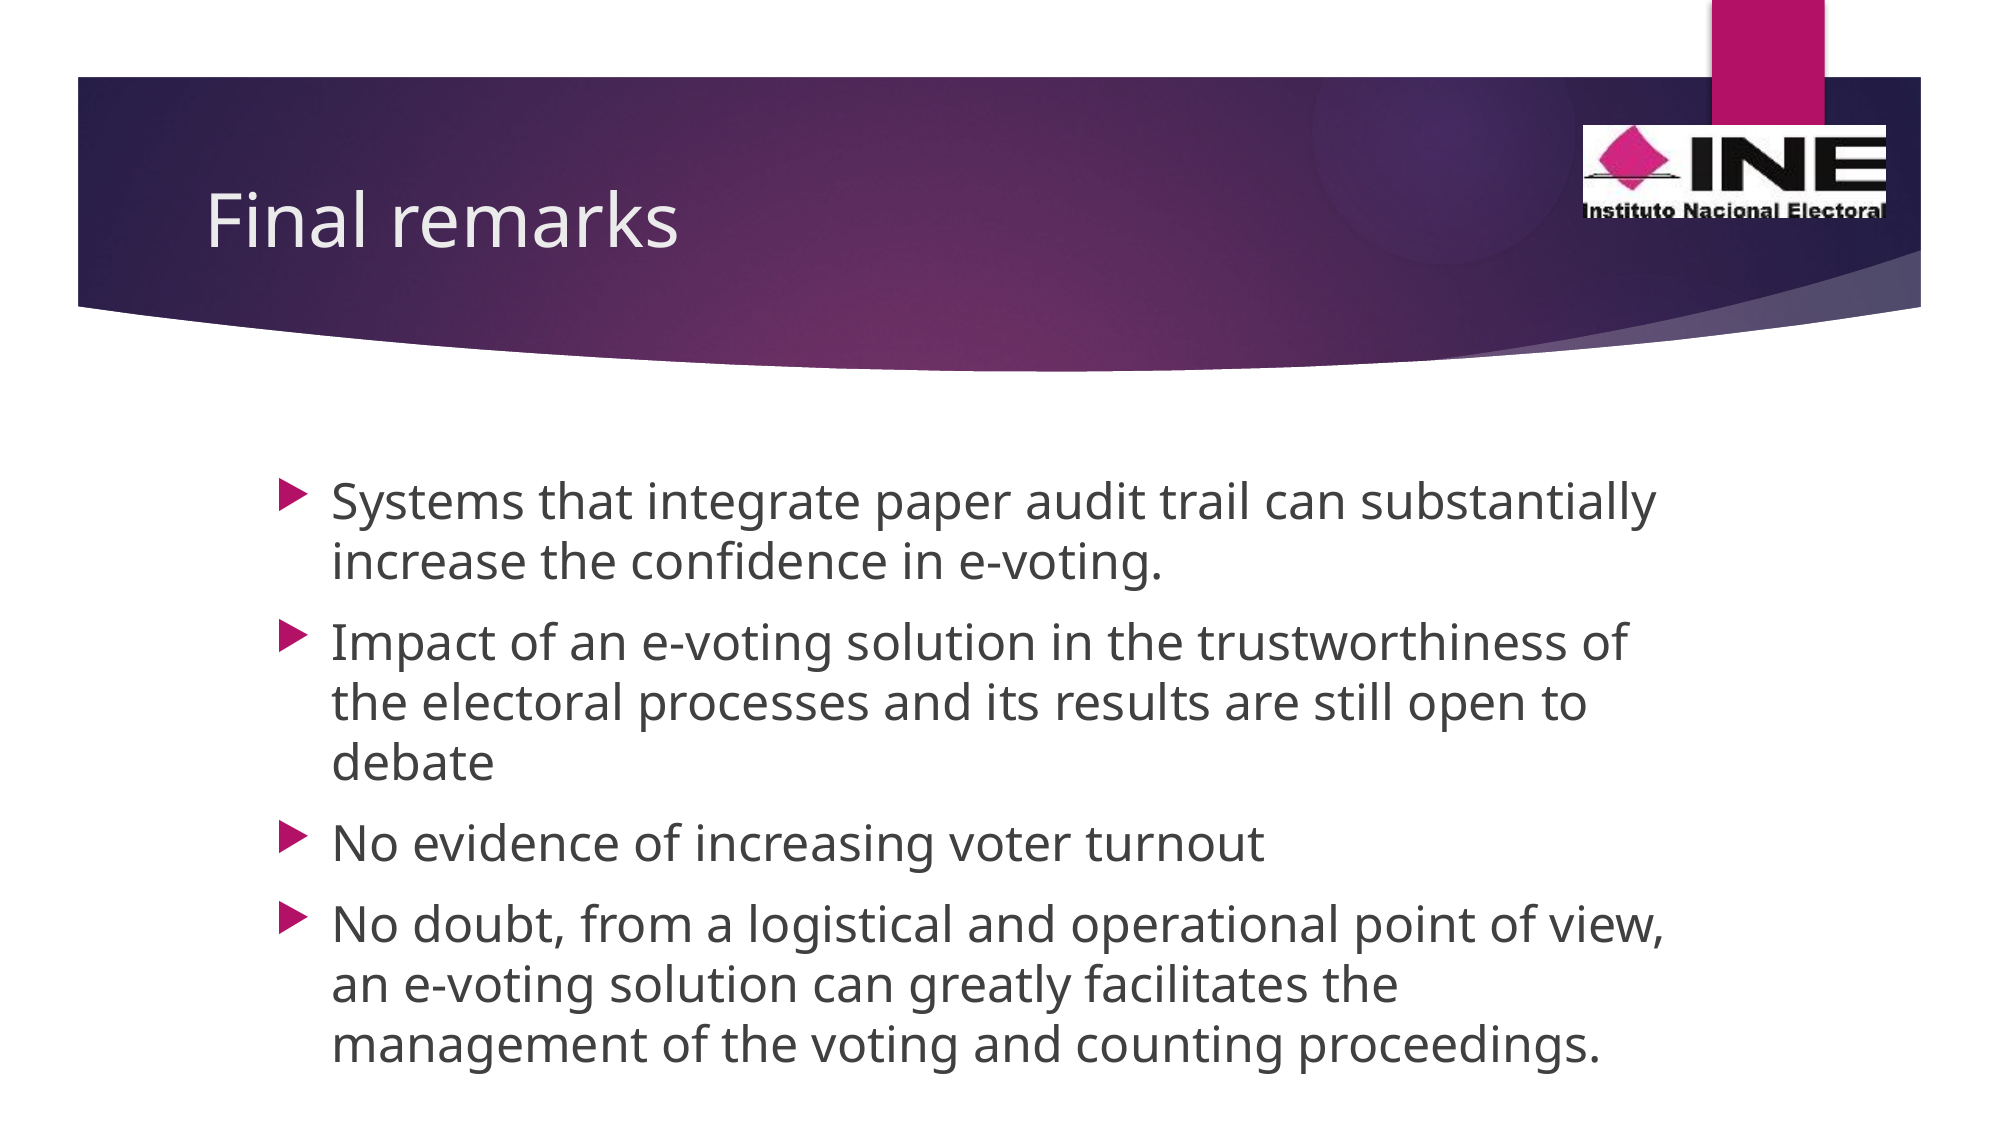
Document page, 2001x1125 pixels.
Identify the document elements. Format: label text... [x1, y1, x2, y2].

list Systems that integrate paper audit trail can substantially increase the confidence in e-voting. Impact of an e-voting solution in the trustworthiness of the electoral processes and its results are still open to debate No evidence of increasing voter turnout No doubt, from a logistical and operational point of view, an e-voting solution can greatly facilitates the management of the voting and counting proceedings. [260, 462, 1720, 1093]
title Final remarks [189, 159, 1627, 276]
picture [1583, 125, 1887, 218]
